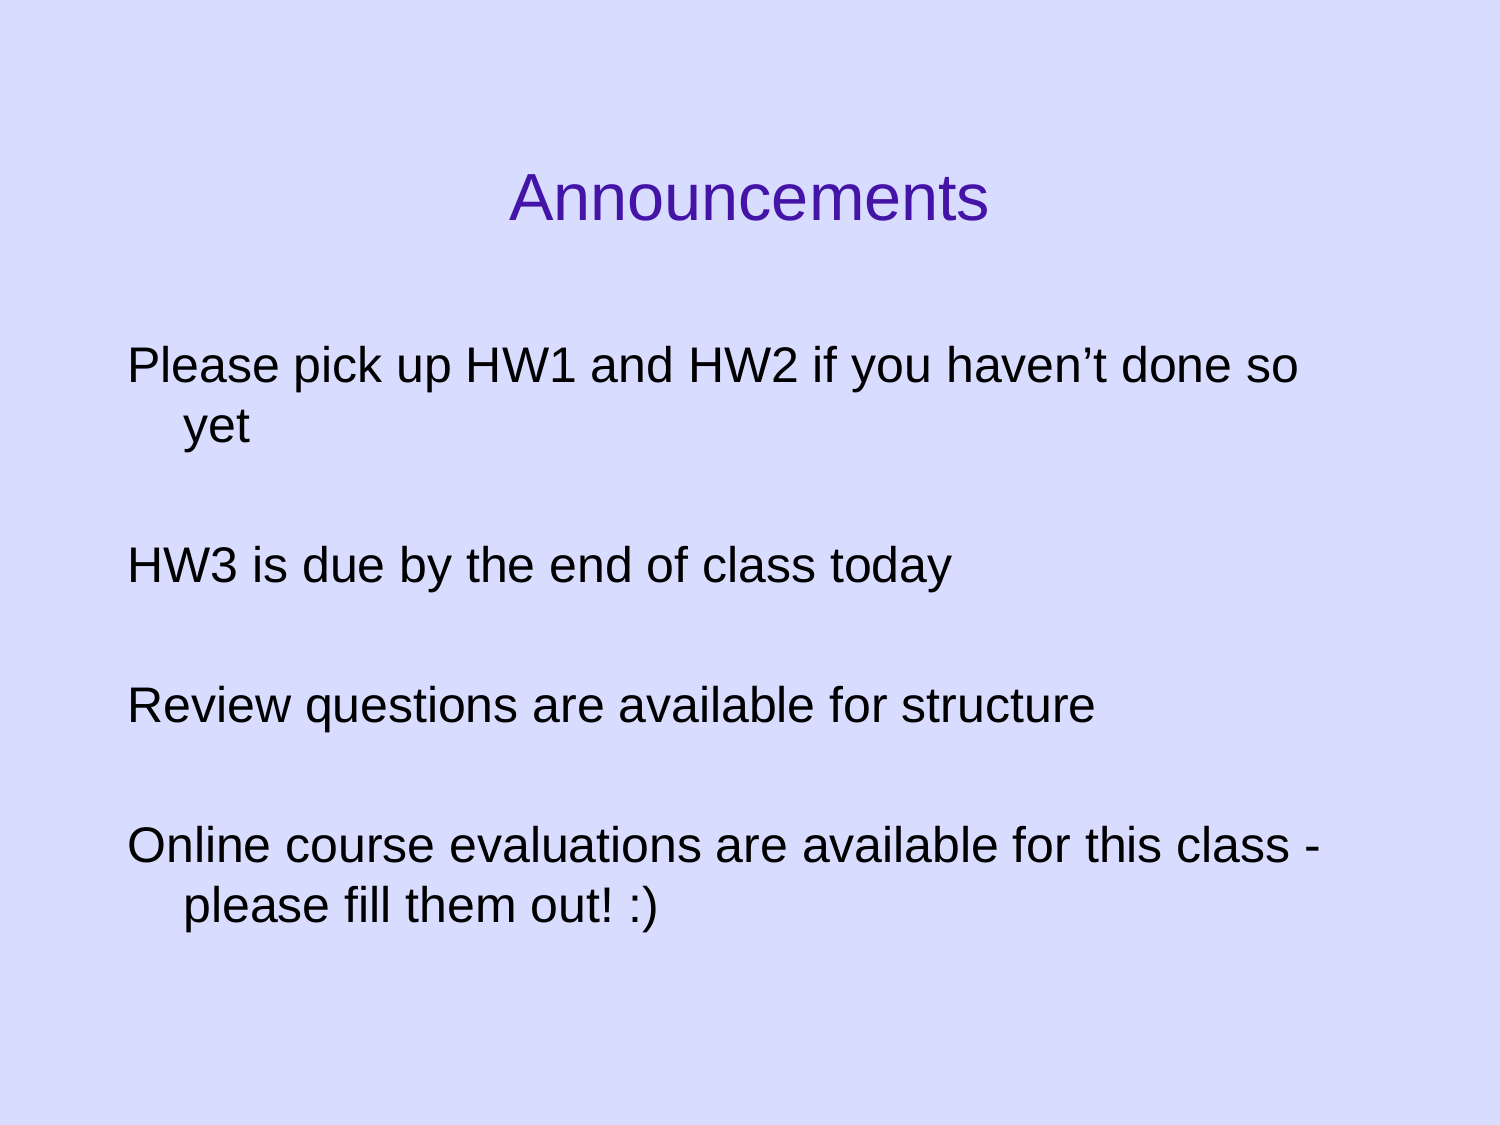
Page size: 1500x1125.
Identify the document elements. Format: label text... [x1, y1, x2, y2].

list Please pick up HW1 and HW2 if you haven’t done so yet HW3 is due by the end of class today Review questions are available for structure Online course evaluations are available for this class - please fill them out! :) [112, 324, 1388, 1001]
title Announcements [112, 99, 1388, 288]
